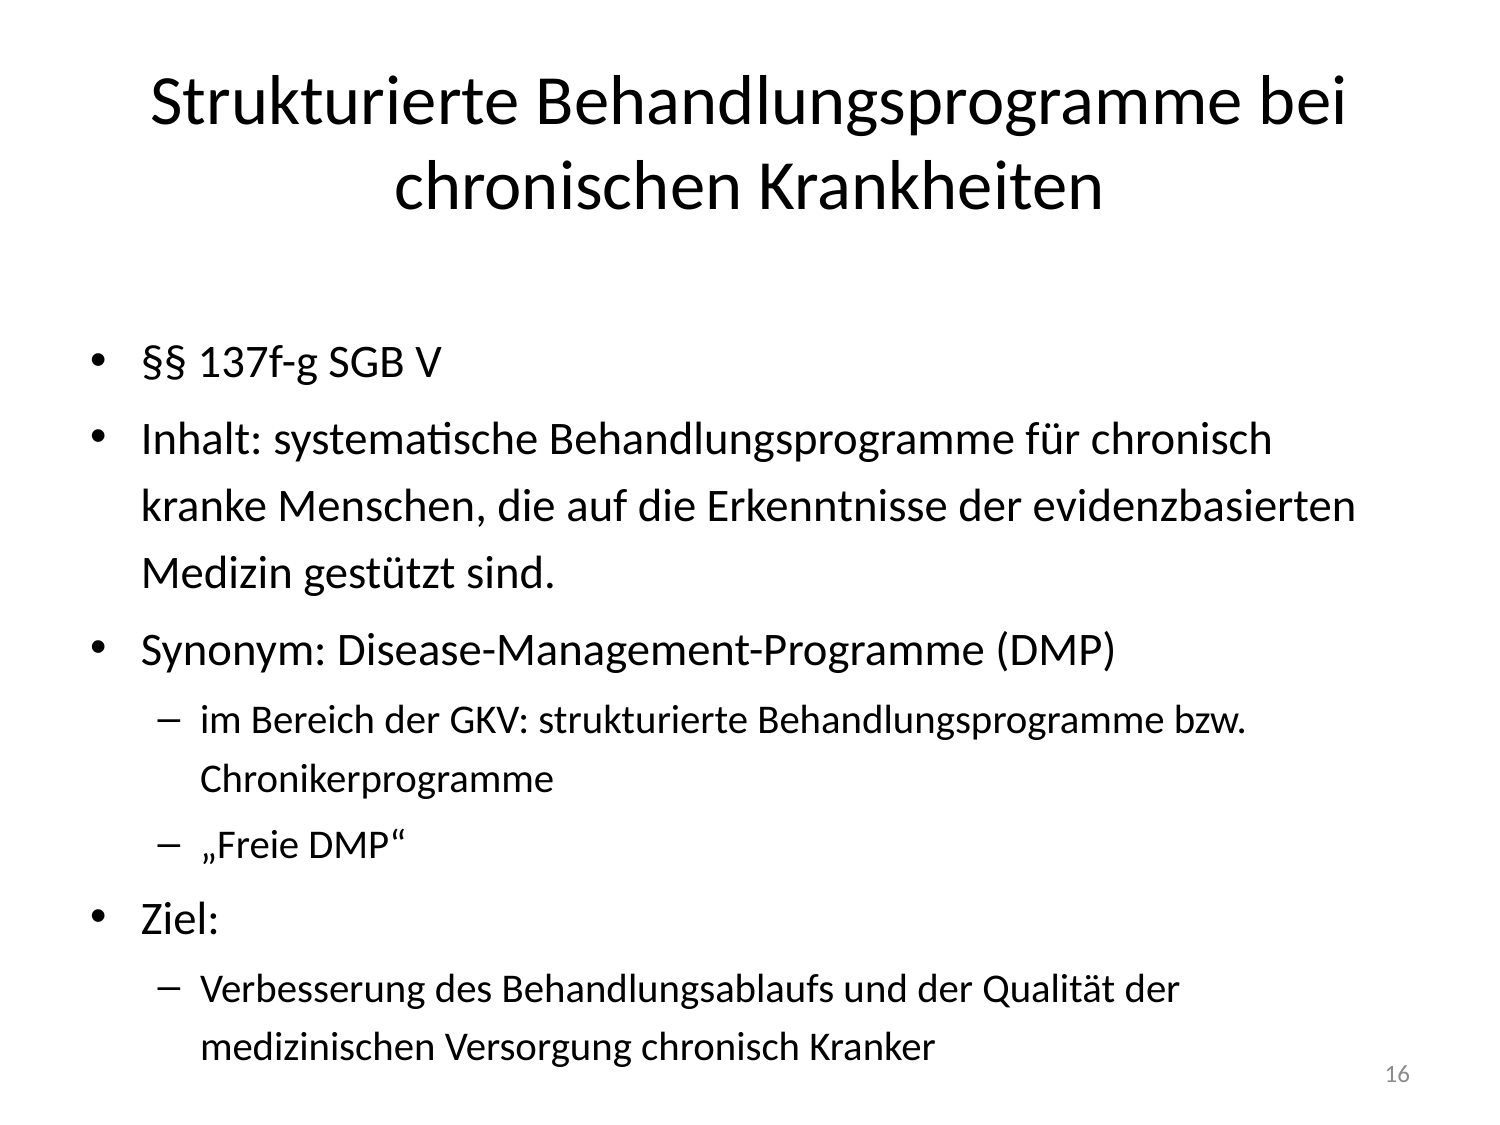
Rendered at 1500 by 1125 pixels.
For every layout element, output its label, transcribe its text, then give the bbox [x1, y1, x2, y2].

title Strukturierte Behandlungsprogramme bei chronischen Krankheiten [75, 45, 1425, 233]
slide_number 16 [1074, 1042, 1425, 1103]
list §§ 137f-g SGB V Inhalt: systematische Behandlungsprogramme für chronisch kranke Menschen, die auf die Erkenntnisse der evidenzbasierten Medizin gestützt sind. Synonym: Disease-Management-Programme (DMP) im Bereich der GKV: strukturierte Behandlungsprogramme bzw. Chronikerprogramme „Freie DMP“ Ziel: Verbesserung des Behandlungsablaufs und der Qualität der medizinischen Versorgung chronisch Kranker [75, 312, 1425, 1083]
